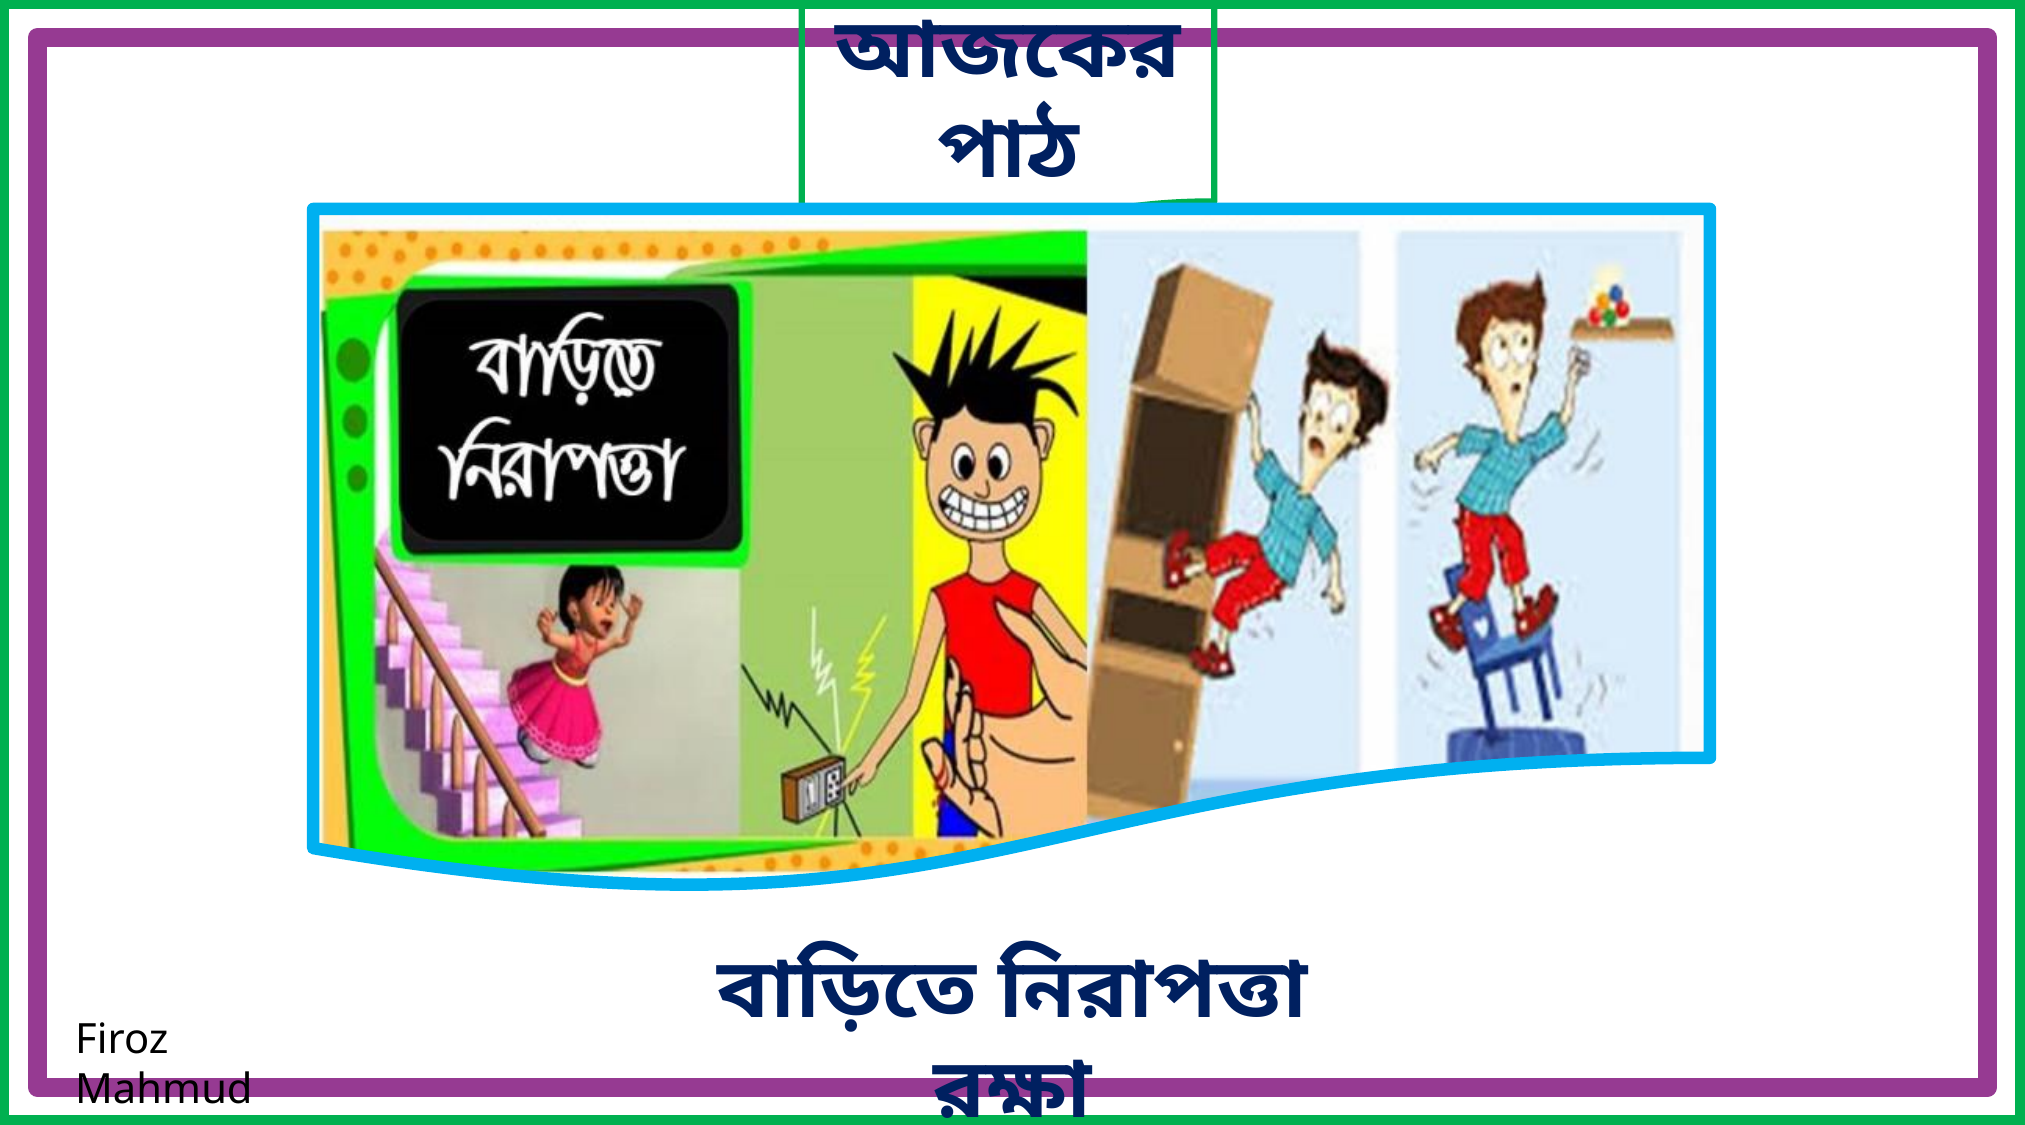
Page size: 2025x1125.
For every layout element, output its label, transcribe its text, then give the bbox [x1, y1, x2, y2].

text_box আজকের পাঠ [801, 0, 1215, 202]
picture [320, 216, 1703, 878]
picture [312, 765, 1711, 894]
text_box বাড়িতে নিরাপত্তা রক্ষা [669, 905, 1357, 1125]
